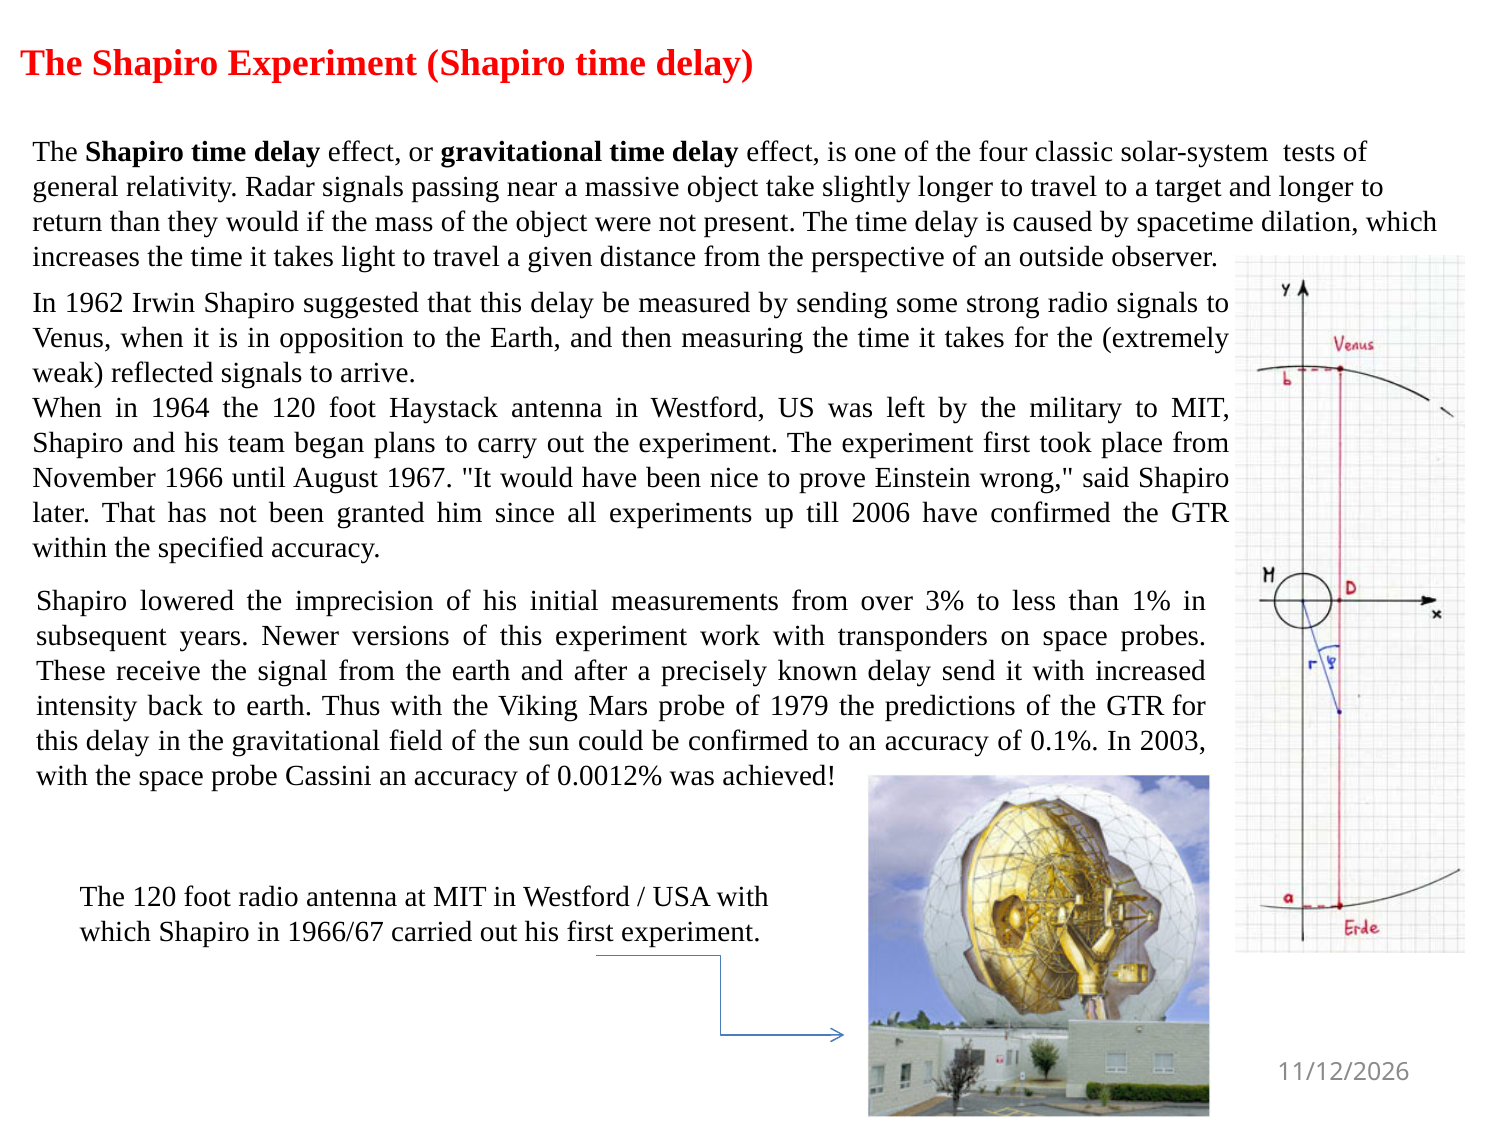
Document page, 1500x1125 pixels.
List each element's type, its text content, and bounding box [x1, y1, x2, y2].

text_box The Shapiro time delay effect, or gravitational time delay effect, is one of the four classic solar-system tests of general relativity. Radar signals passing near a massive object take slightly longer to travel to a target and longer to return than they would if the mass of the object were not present. The time delay is caused by spacetime dilation, which increases the time it takes light to travel a given distance from the perspective of an outside observer. [17, 125, 1459, 276]
text_box Shapiro lowered the imprecision of his initial measurements from over 3% to less than 1% in subsequent years. Newer versions of this experiment work with transponders on space probes. These receive the signal from the earth and after a precisely known delay send it with increased intensity back to earth. Thus with the Viking Mars probe of 1979 the predictions of the GTR for this delay in the gravitational field of the sun could be confirmed to an accuracy of 0.1%. In 2003, with the space probe Cassini an accuracy of 0.0012% was achieved! [21, 574, 1223, 799]
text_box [596, 955, 845, 1036]
picture [1235, 255, 1465, 954]
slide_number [1215, 1042, 1425, 1103]
text_box The 120 foot radio antenna at MIT in Westford / USA with which Shapiro in 1966/67 carried out his first experiment. [64, 869, 815, 955]
text_box In 1962 Irwin Shapiro suggested that this delay be measured by sending some strong radio signals to Venus, when it is in opposition to the Earth, and then measuring the time it takes for the (extremely weak) reflected signals to arrive. When in 1964 the 120 foot Haystack antenna in Westford, US was left by the military to MIT, Shapiro and his team began plans to carry out the experiment. The experiment first took place from November 1966 until August 1967. "It would have been nice to prove Einstein wrong," said Shapiro later. That has not been granted him since all experiments up till 2006 have confirmed the GTR within the specified accuracy. [17, 276, 1230, 571]
text_box The Shapiro Experiment (Shapiro time delay) [5, 30, 798, 91]
picture [866, 773, 1211, 1118]
